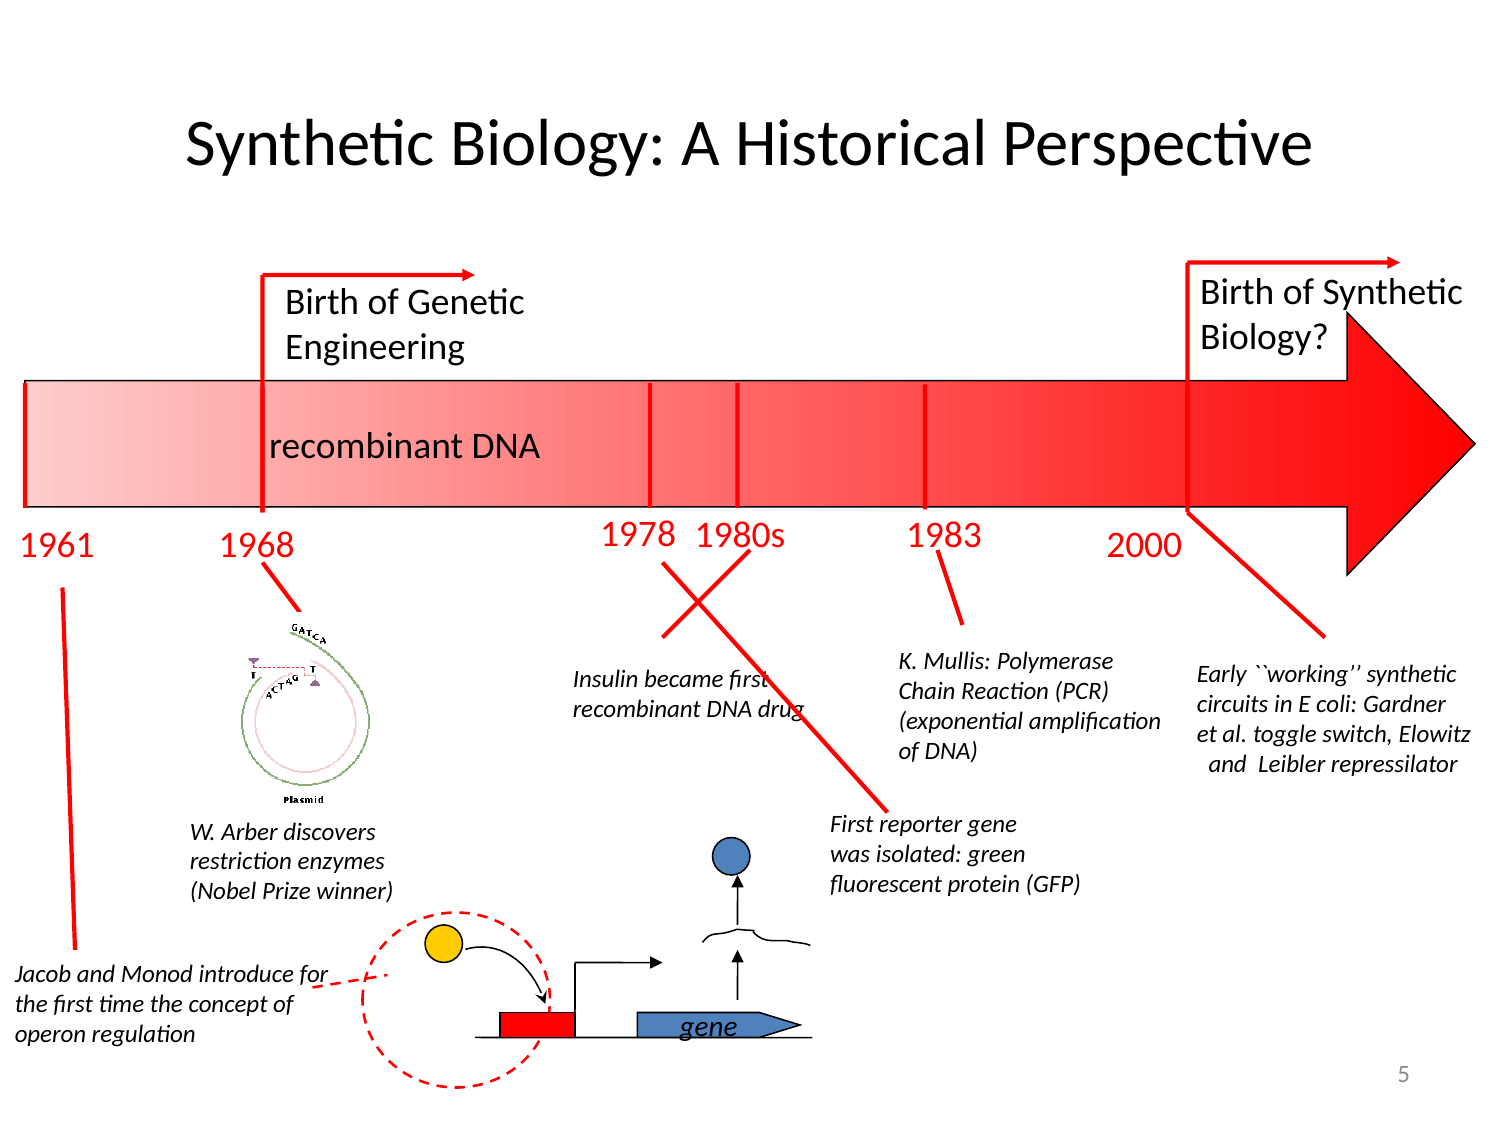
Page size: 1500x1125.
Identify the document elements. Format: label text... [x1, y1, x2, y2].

text_box [362, 912, 536, 1088]
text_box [1187, 262, 1401, 501]
text_box recombinant DNA [1347, 370, 1475, 576]
picture [237, 612, 377, 811]
text_box 2000 [1091, 512, 1198, 573]
text_box K. Mullis: Polymerase Chain Reaction (PCR) (exponential amplification of DNA) [883, 637, 1177, 772]
text_box recombinant DNA [24, 380, 257, 507]
text_box First reporter gene was isolated: green fluorescent protein (GFP) [815, 800, 1102, 905]
text_box 1978 [585, 501, 691, 562]
text_box Jacob and Monod introduce for the first time the concept of operon regulation [0, 950, 350, 1055]
text_box Insulin became first recombinant DNA drug [558, 655, 821, 730]
text_box W. Arber discovers restriction enzymes (Nobel Prize winner) [174, 807, 525, 913]
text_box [262, 274, 476, 513]
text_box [474, 837, 813, 1038]
text_box Early ``working’’ synthetic circuits in E coli: Gardner et al. toggle switch, Elowitz and Leibler repressilator [1182, 650, 1487, 815]
text_box 1961 [3, 512, 110, 573]
title Synthetic Biology: A Historical Perspective [75, 45, 1425, 233]
text_box 1968 [203, 512, 310, 573]
slide_number 5 [1074, 1042, 1425, 1103]
text_box 1983 [891, 502, 998, 562]
text_box Birth of Synthetic Biology? [1185, 259, 1479, 365]
text_box 1980s [691, 502, 801, 562]
text_box Birth of Genetic Engineering [270, 269, 549, 375]
text_box recombinant DNA [479, 380, 1184, 507]
